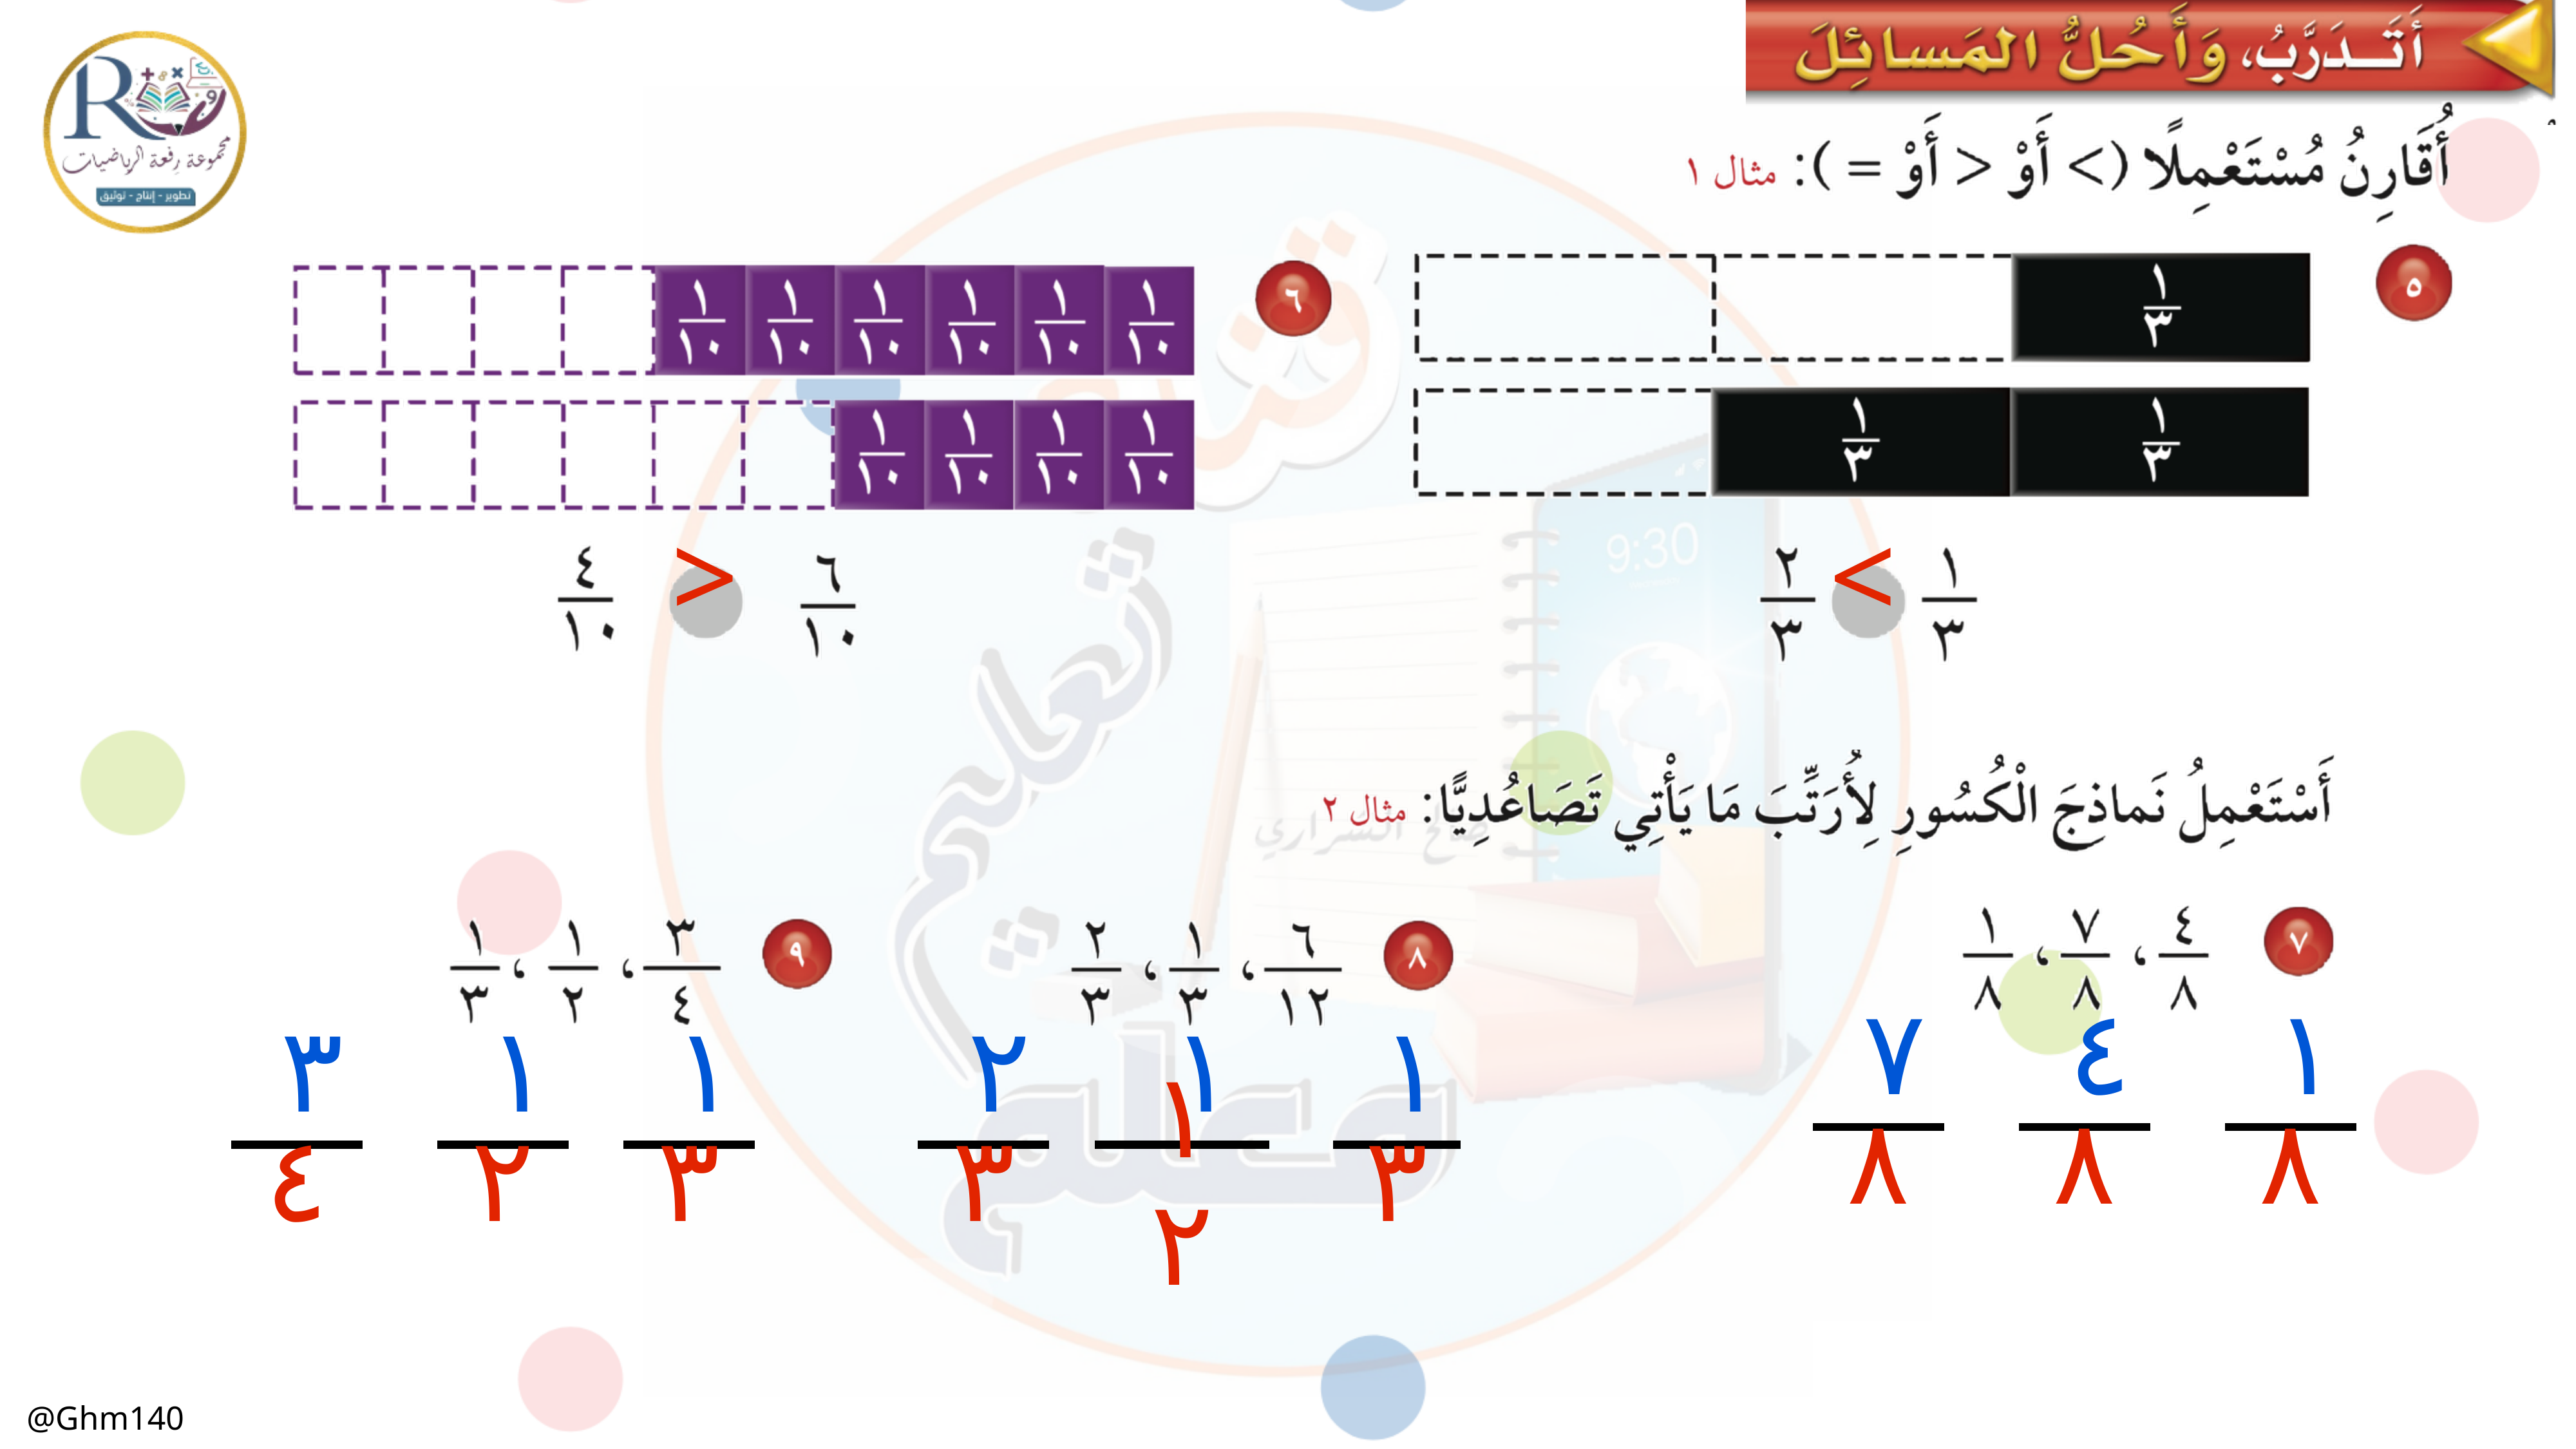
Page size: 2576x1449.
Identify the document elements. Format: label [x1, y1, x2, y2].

text_box [623, 988, 755, 1269]
picture [0, 0, 2576, 1449]
text_box [918, 988, 1050, 1269]
text_box [1095, 988, 1270, 1341]
text_box [1332, 988, 1461, 1269]
text_box [1812, 971, 1945, 1251]
text_box [231, 988, 363, 1269]
text_box [437, 988, 569, 1269]
text_box [2224, 971, 2357, 1251]
text_box [2018, 971, 2150, 1251]
